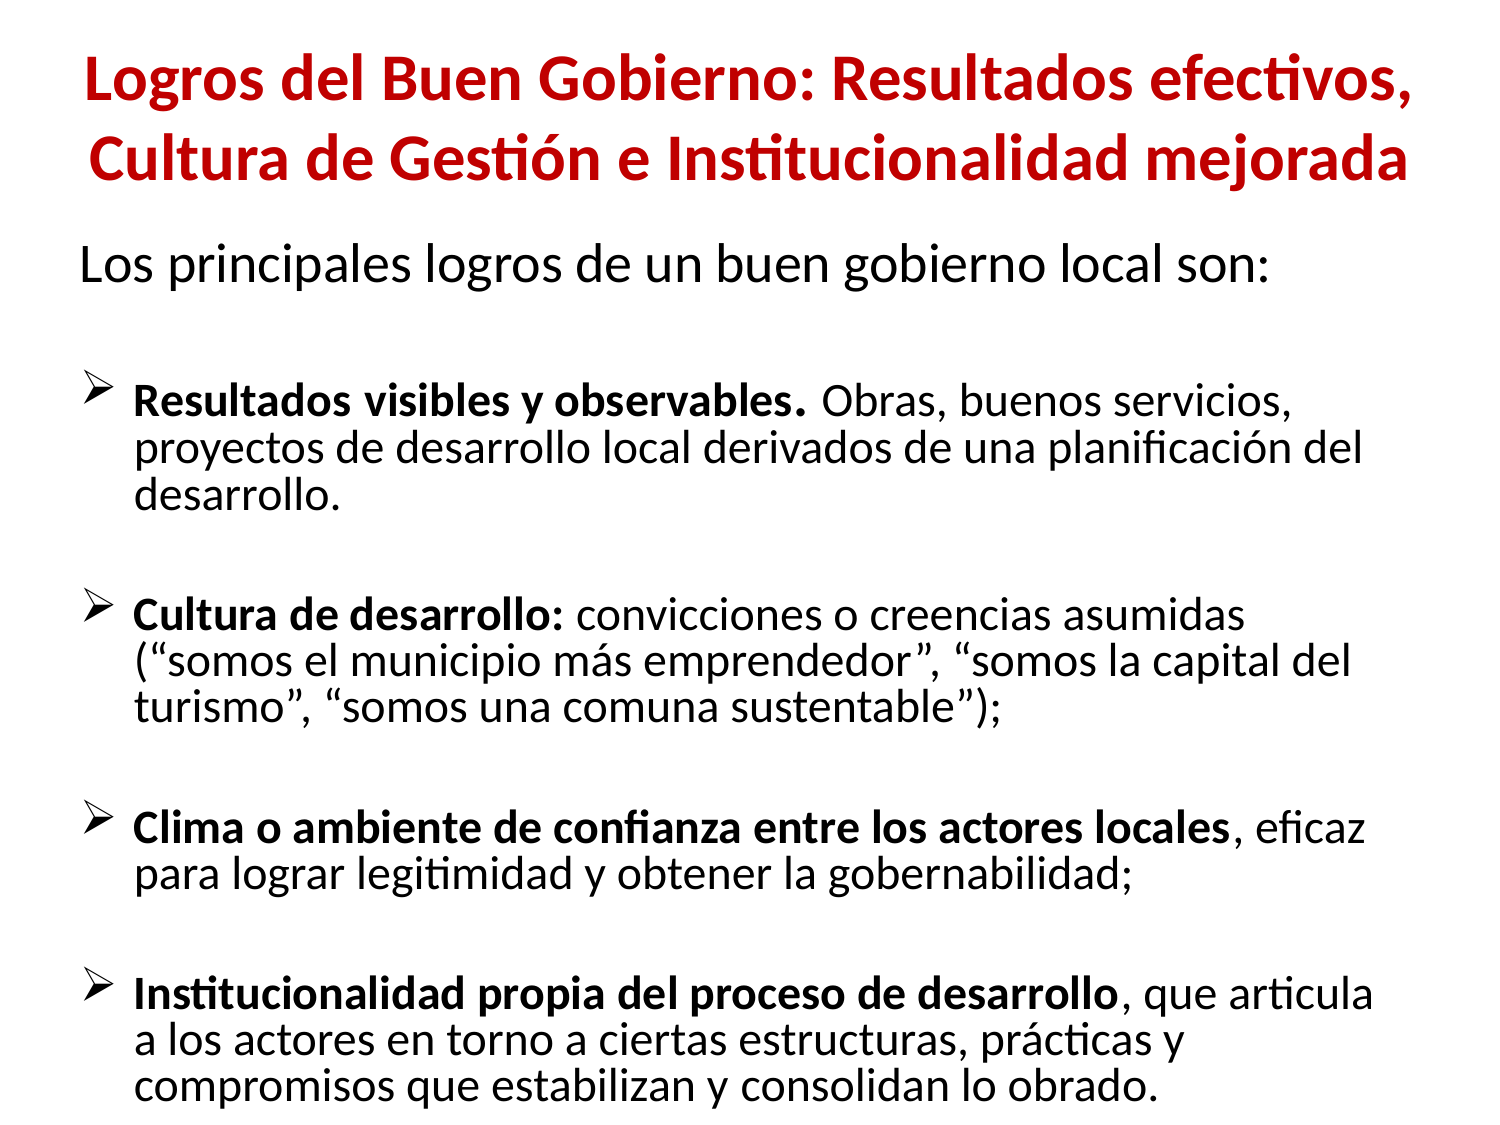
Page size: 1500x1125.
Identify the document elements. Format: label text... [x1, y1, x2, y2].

title Logros del Buen Gobierno: Resultados efectivos, Cultura de Gestión e Institucionalidad mejorada [0, 19, 1500, 208]
list Los principales logros de un buen gobierno local son: Resultados visibles y observables. Obras, buenos servicios, proyectos de desarrollo local derivados de una planificación del desarrollo. Cultura de desarrollo: convicciones o creencias asumidas (“somos el municipio más emprendedor”, “somos la capital del turismo”, “somos una comuna sustentable”); Clima o ambiente de confianza entre los actores locales, eficaz para lograr legitimidad y obtener la gobernabilidad; Institucionalidad propia del proceso de desarrollo, que articula a los actores en torno a ciertas estructuras, prácticas y compromisos que estabilizan y consolidan lo obrado. [64, 231, 1424, 1125]
